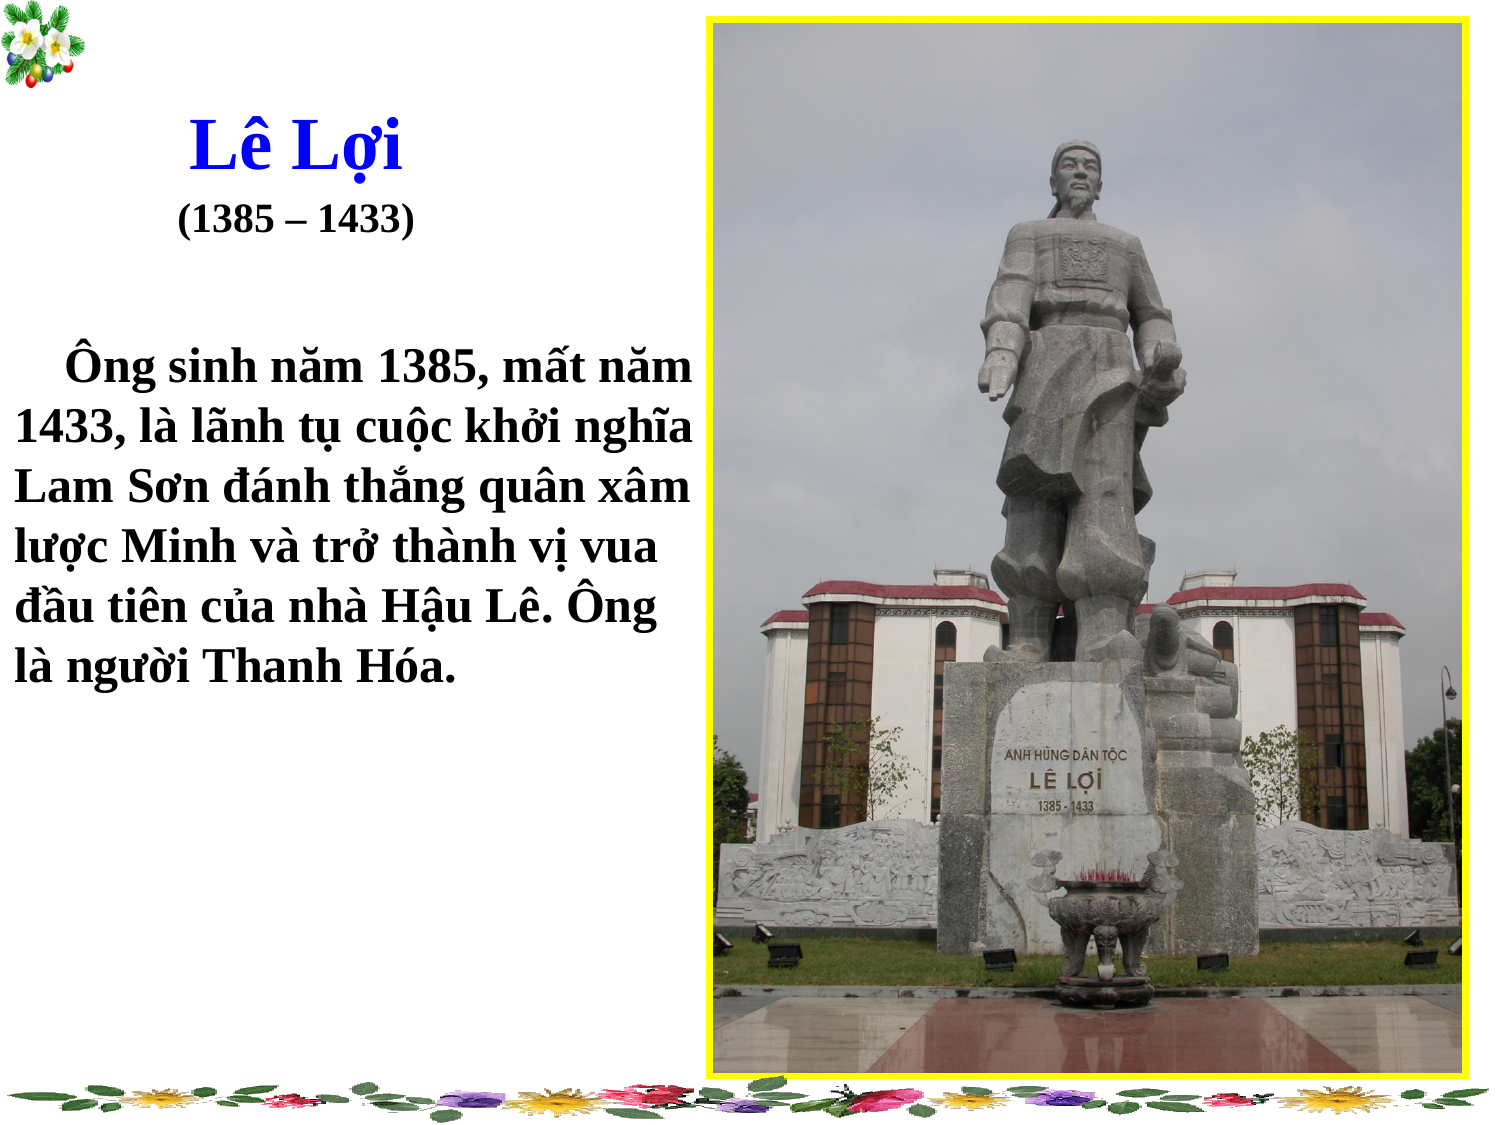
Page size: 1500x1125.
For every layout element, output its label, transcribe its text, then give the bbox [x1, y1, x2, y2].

picture [712, 22, 1463, 1073]
text_box (1385 – 1433) [162, 149, 450, 345]
text_box Lê Lợi [174, 87, 463, 193]
text_box Ông sinh năm 1385, mất năm 1433, là lãnh tụ cuộc khởi nghĩa Lam Sơn đánh thắng quân xâm lược Minh và trở thành vị vua đầu tiên của nhà Hậu Lê. Ông là người Thanh Hóa. [0, 325, 706, 701]
picture [0, 1074, 1500, 1125]
picture [0, 0, 85, 88]
